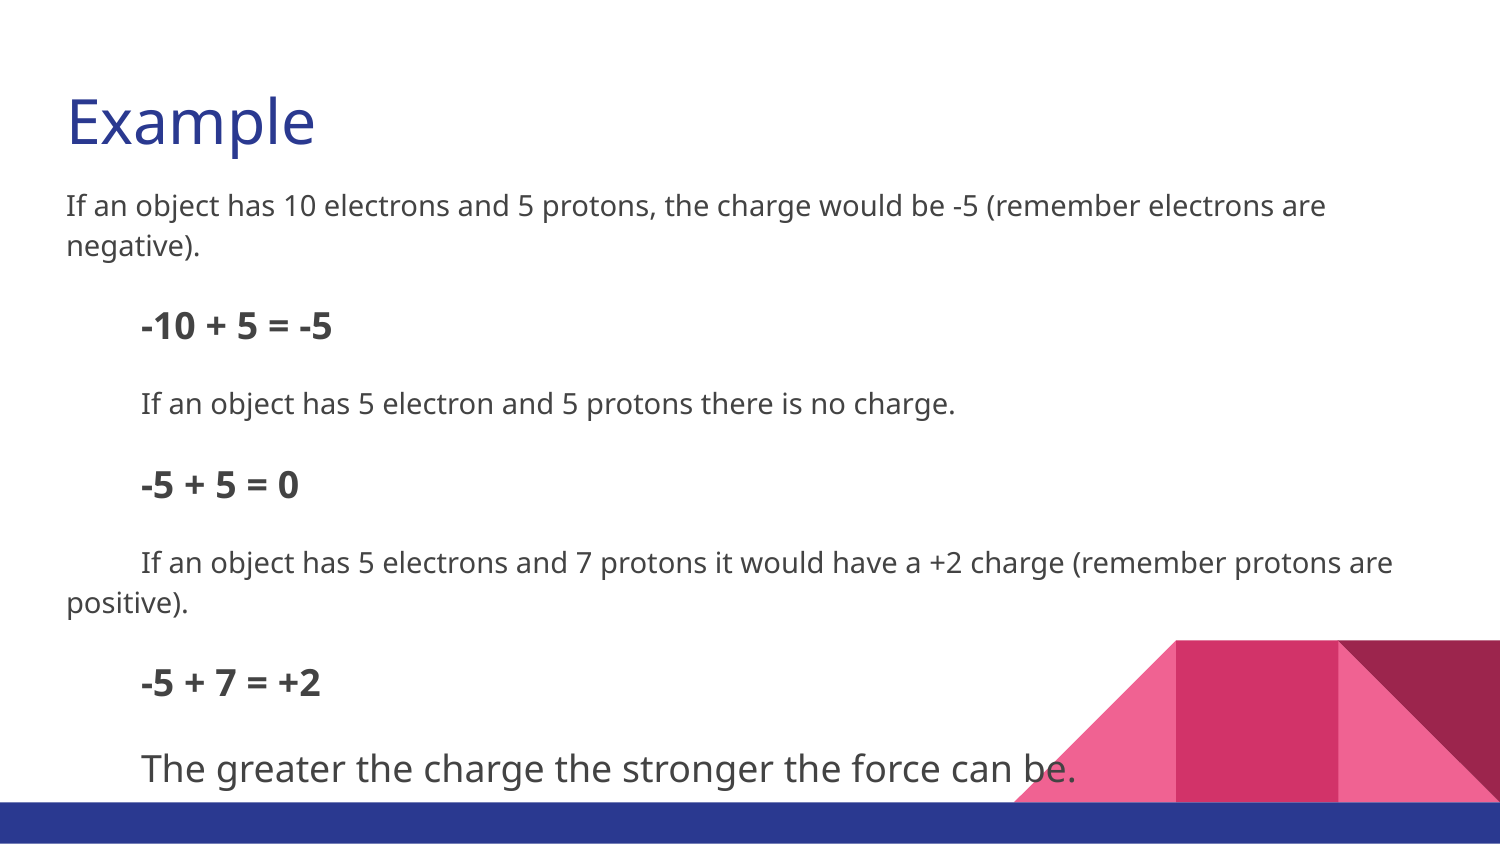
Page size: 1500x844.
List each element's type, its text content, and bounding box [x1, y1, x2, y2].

list If an object has 10 electrons and 5 protons, the charge would be -5 (remember electrons are negative). -10 + 5 = -5 If an object has 5 electron and 5 protons there is no charge. -5 + 5 = 0 If an object has 5 electrons and 7 protons it would have a +2 charge (remember protons are positive). -5 + 7 = +2 The greater the charge the stronger the force can be. [51, 166, 1449, 715]
title Example [51, 67, 1449, 166]
